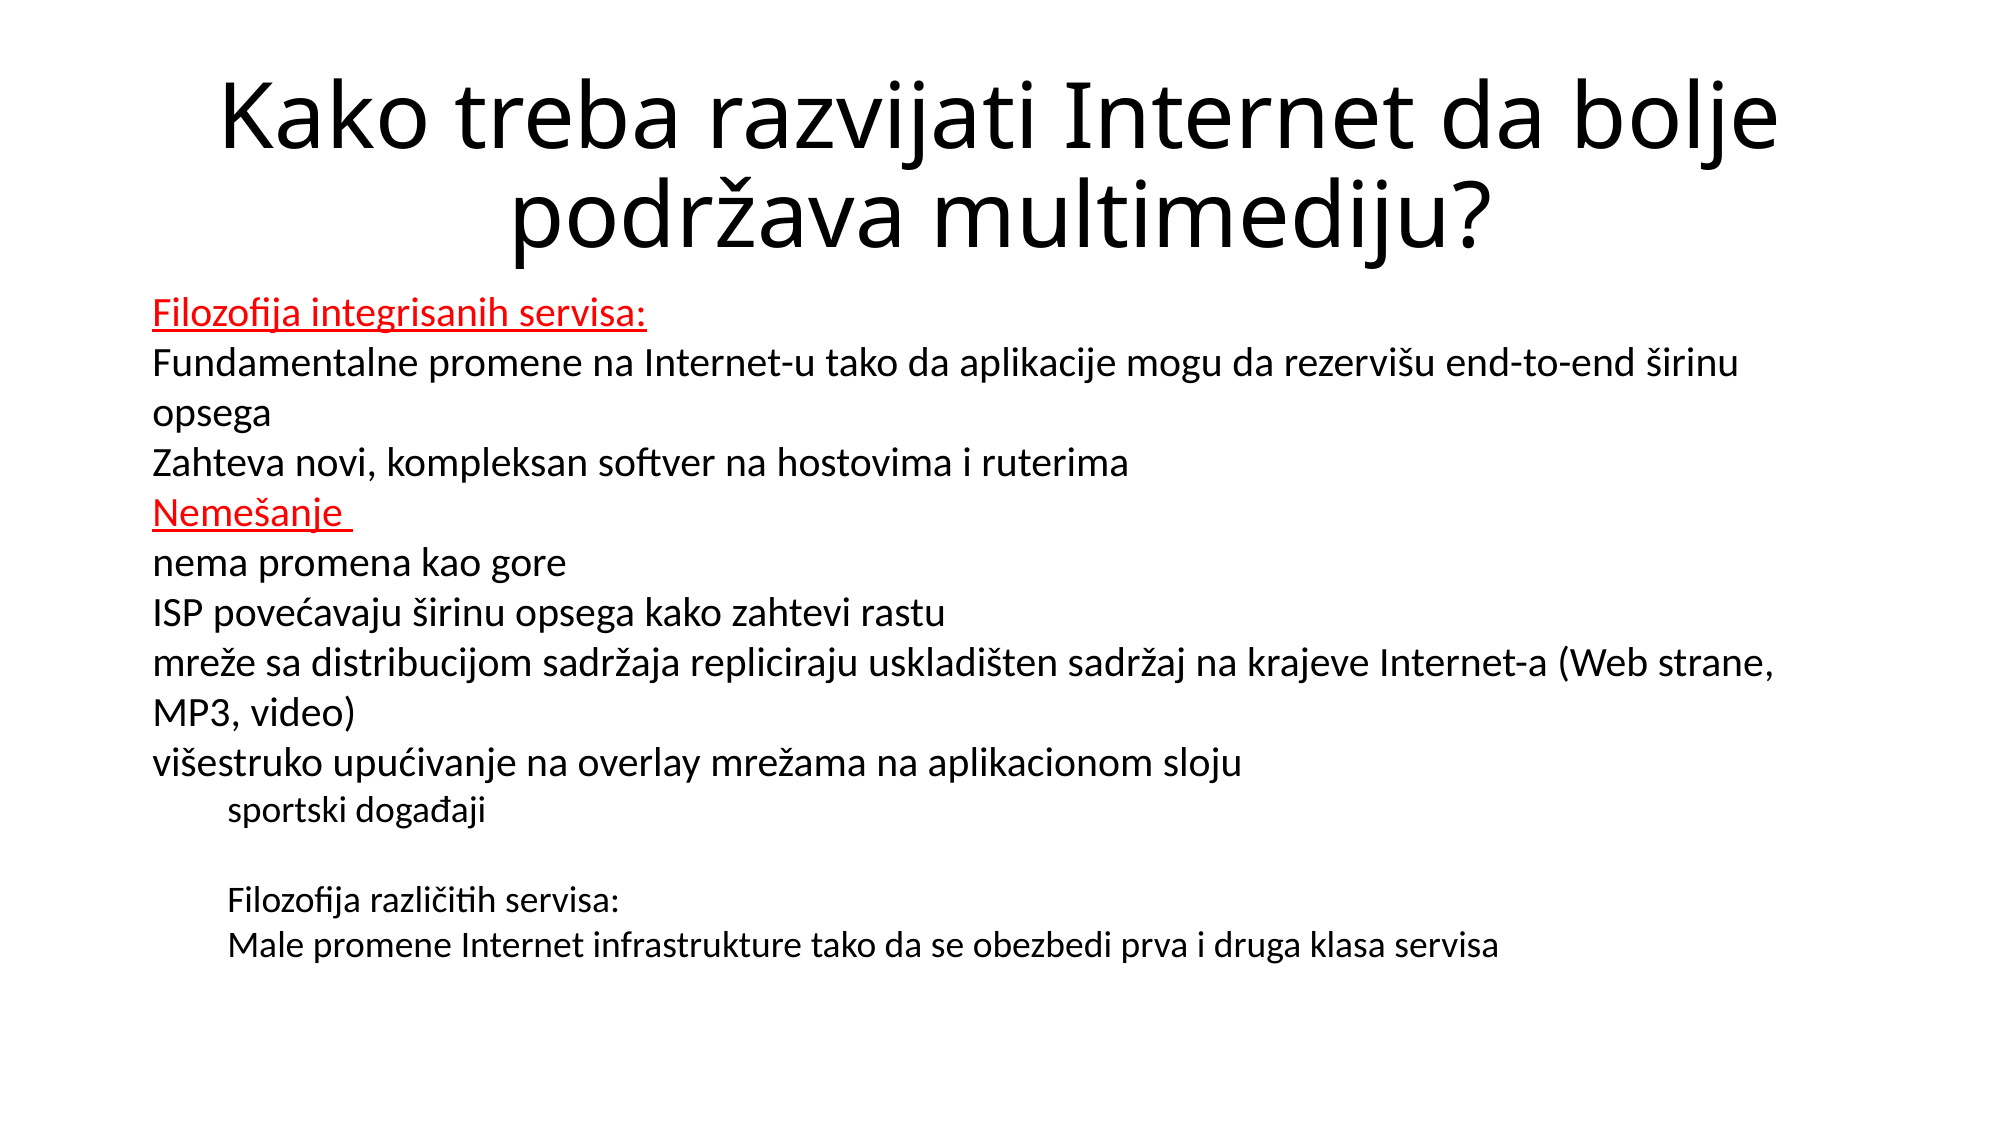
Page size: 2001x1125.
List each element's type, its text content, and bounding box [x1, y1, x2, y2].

text_box Filozofija integrisanih servisa: Fundamentalne promene na Internet-u tako da aplikacije mogu da rezervišu end-to-end širinu opsega Zahteva novi, kompleksan softver na hostovima i ruterima Nemešanje nema promena kao gore ISP povećavaju širinu opsega kako zahtevi rastu mreže sa distribucijom sadržaja repliciraju uskladišten sadržaj na krajeve Internet-a (Web strane, MP3, video) višestruko upućivanje na overlay mrežama na aplikacionom sloju sportski događaji Filozofija različitih servisa: Male promene Internet infrastrukture tako da se obezbedi prva i druga klasa servisa [137, 277, 1839, 1018]
title Kako treba razvijati Internet da bolje podržava multimediju? [137, 59, 1863, 278]
